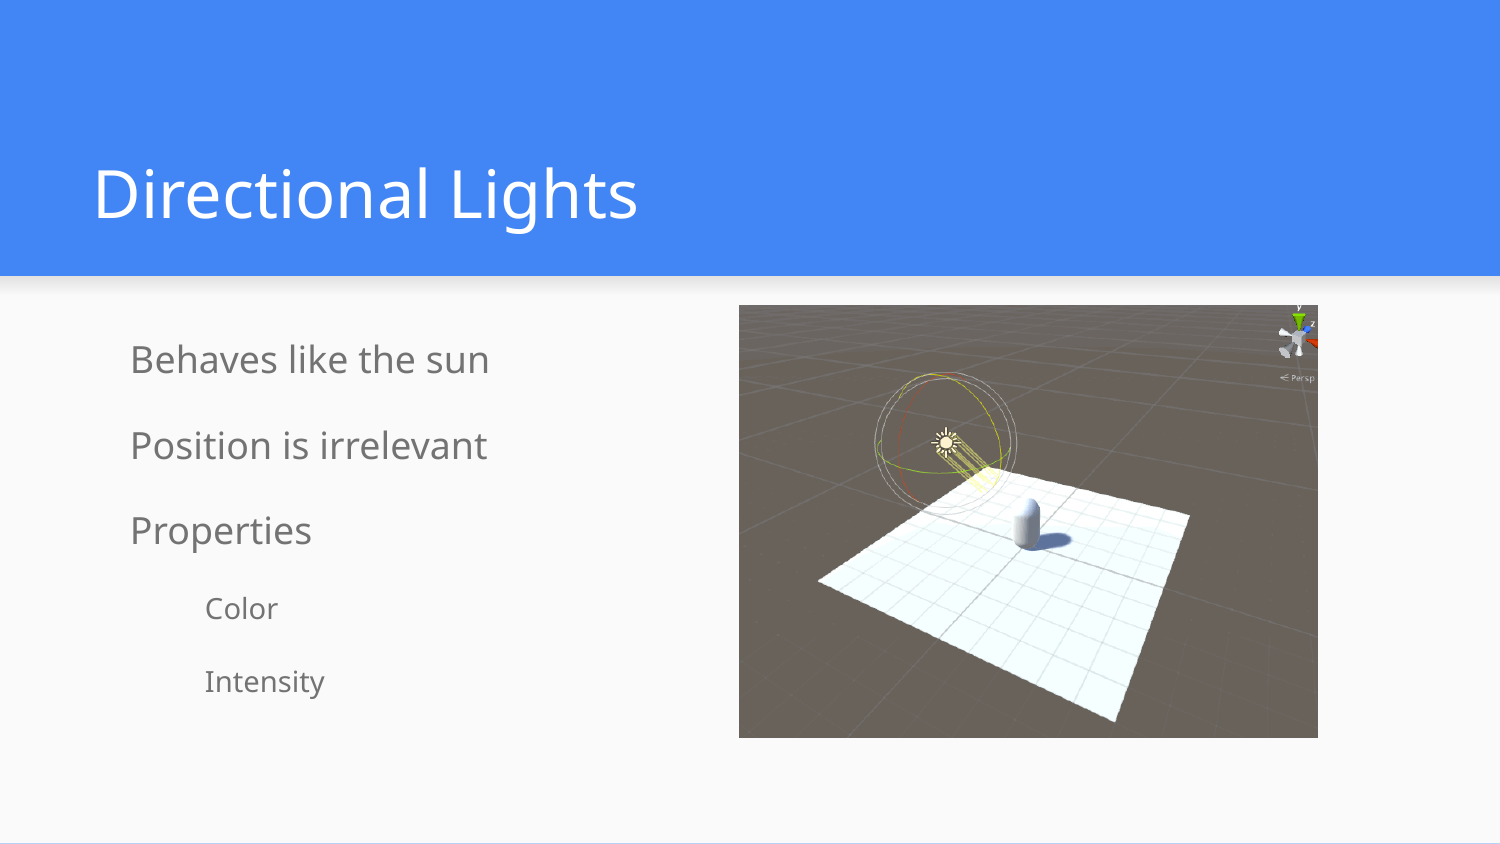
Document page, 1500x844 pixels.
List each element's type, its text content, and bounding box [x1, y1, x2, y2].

picture [738, 304, 1318, 738]
title Directional Lights [77, 121, 1427, 248]
list Behaves like the sun Position is irrelevant Properties Color Intensity [77, 314, 1427, 760]
